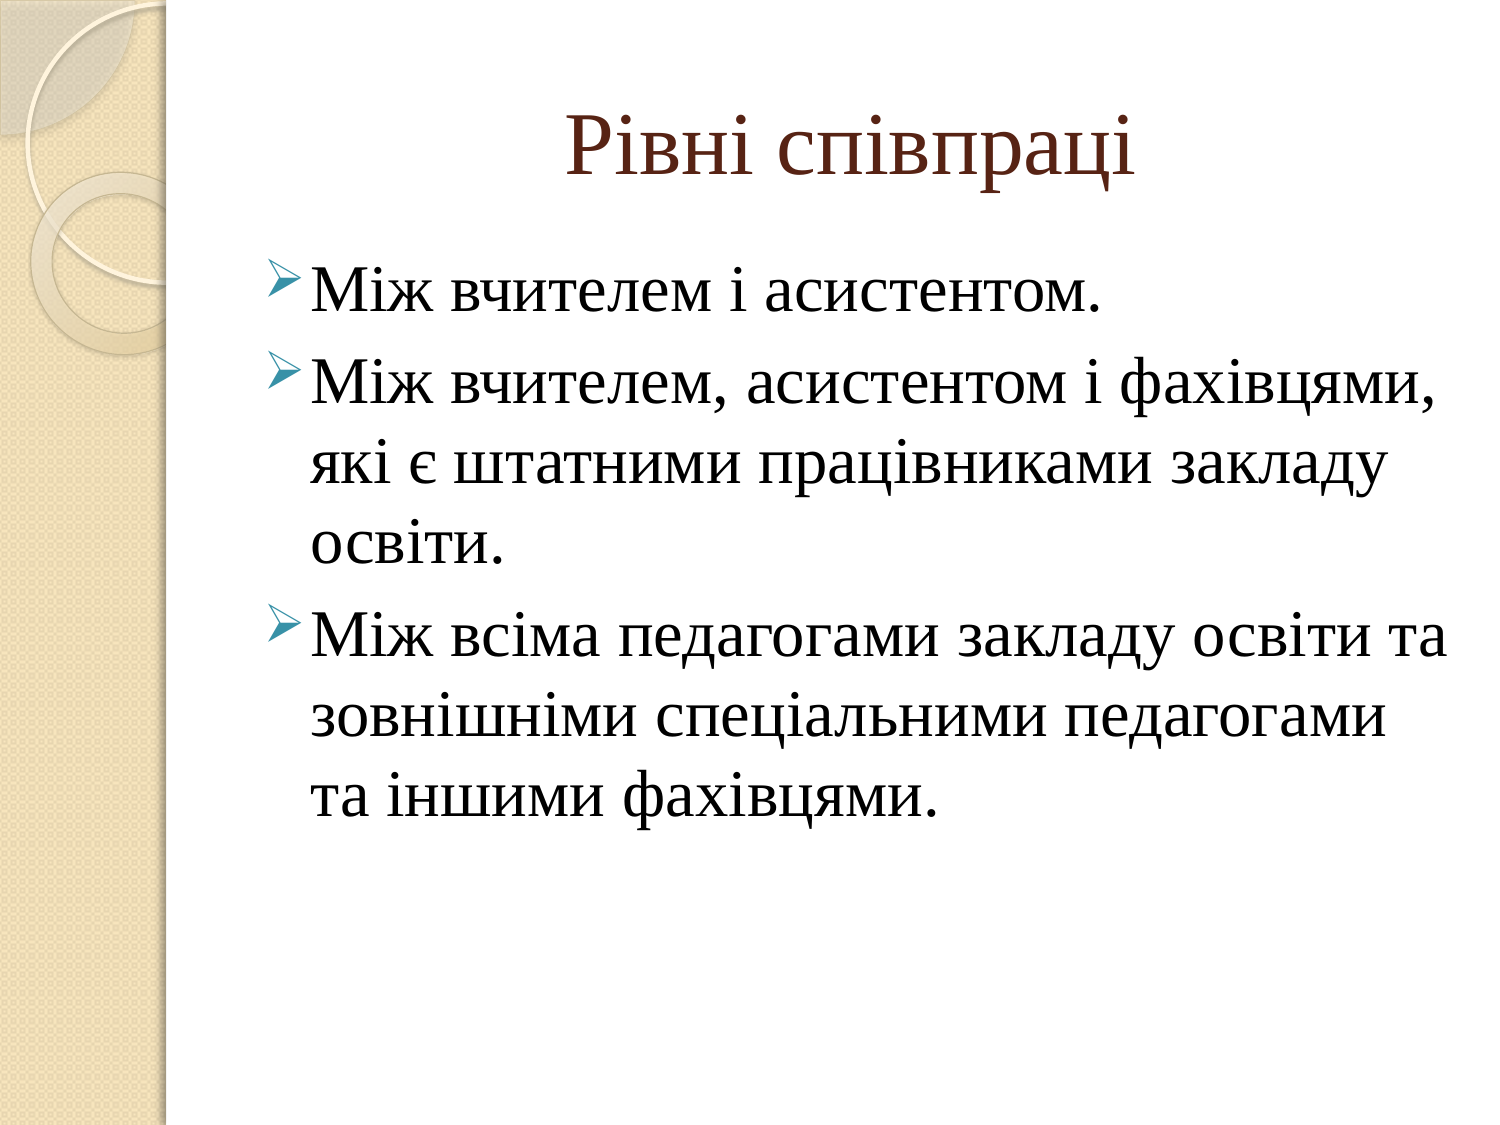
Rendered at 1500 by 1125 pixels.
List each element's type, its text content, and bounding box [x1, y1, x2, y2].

list Між вчителем і асистентом. Між вчителем, асистентом і фахівцями, які є штатними працівниками закладу освіти. Між всіма педагогами закладу освіти та зовнішніми спеціальними педагогами та іншими фахівцями. [235, 237, 1466, 1025]
title Рівні співпраці [235, 45, 1466, 233]
